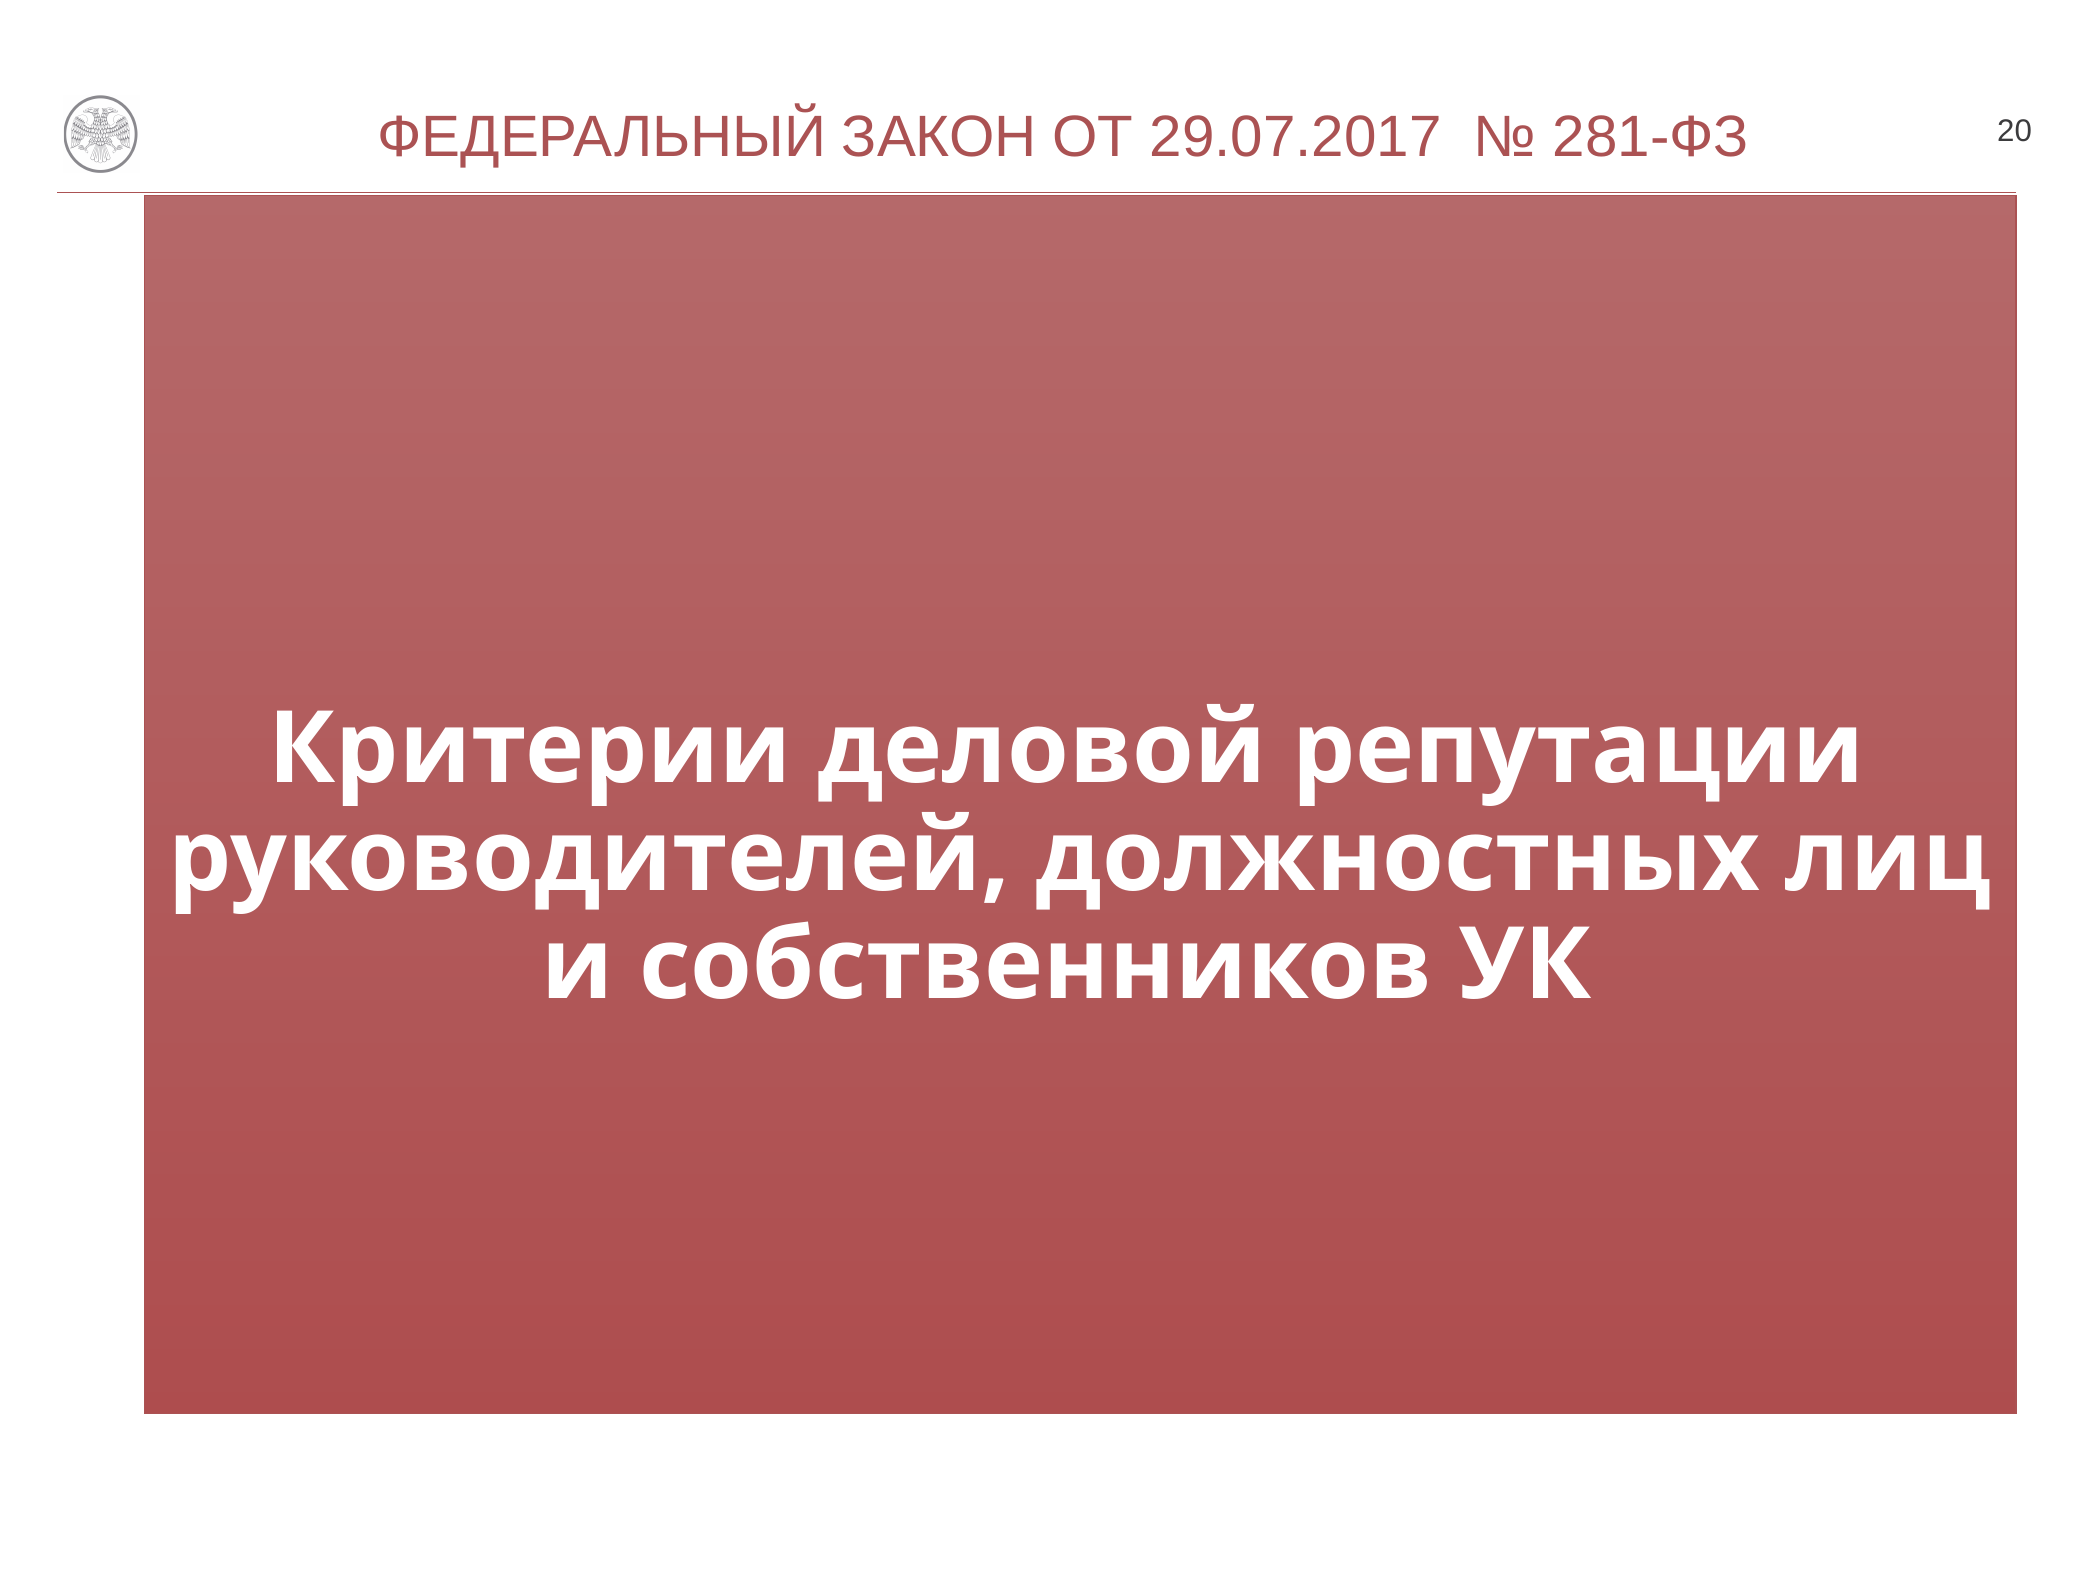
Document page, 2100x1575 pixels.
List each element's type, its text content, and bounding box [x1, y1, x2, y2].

text_box Федеральный закон от 29.07.2017 № 281-ФЗ [175, 77, 1936, 198]
picture [63, 95, 140, 173]
slide_number 20 [1949, 75, 2033, 183]
title Критерии деловой репутации руководителей, должностных лиц и собственников УК [144, 195, 2017, 1414]
